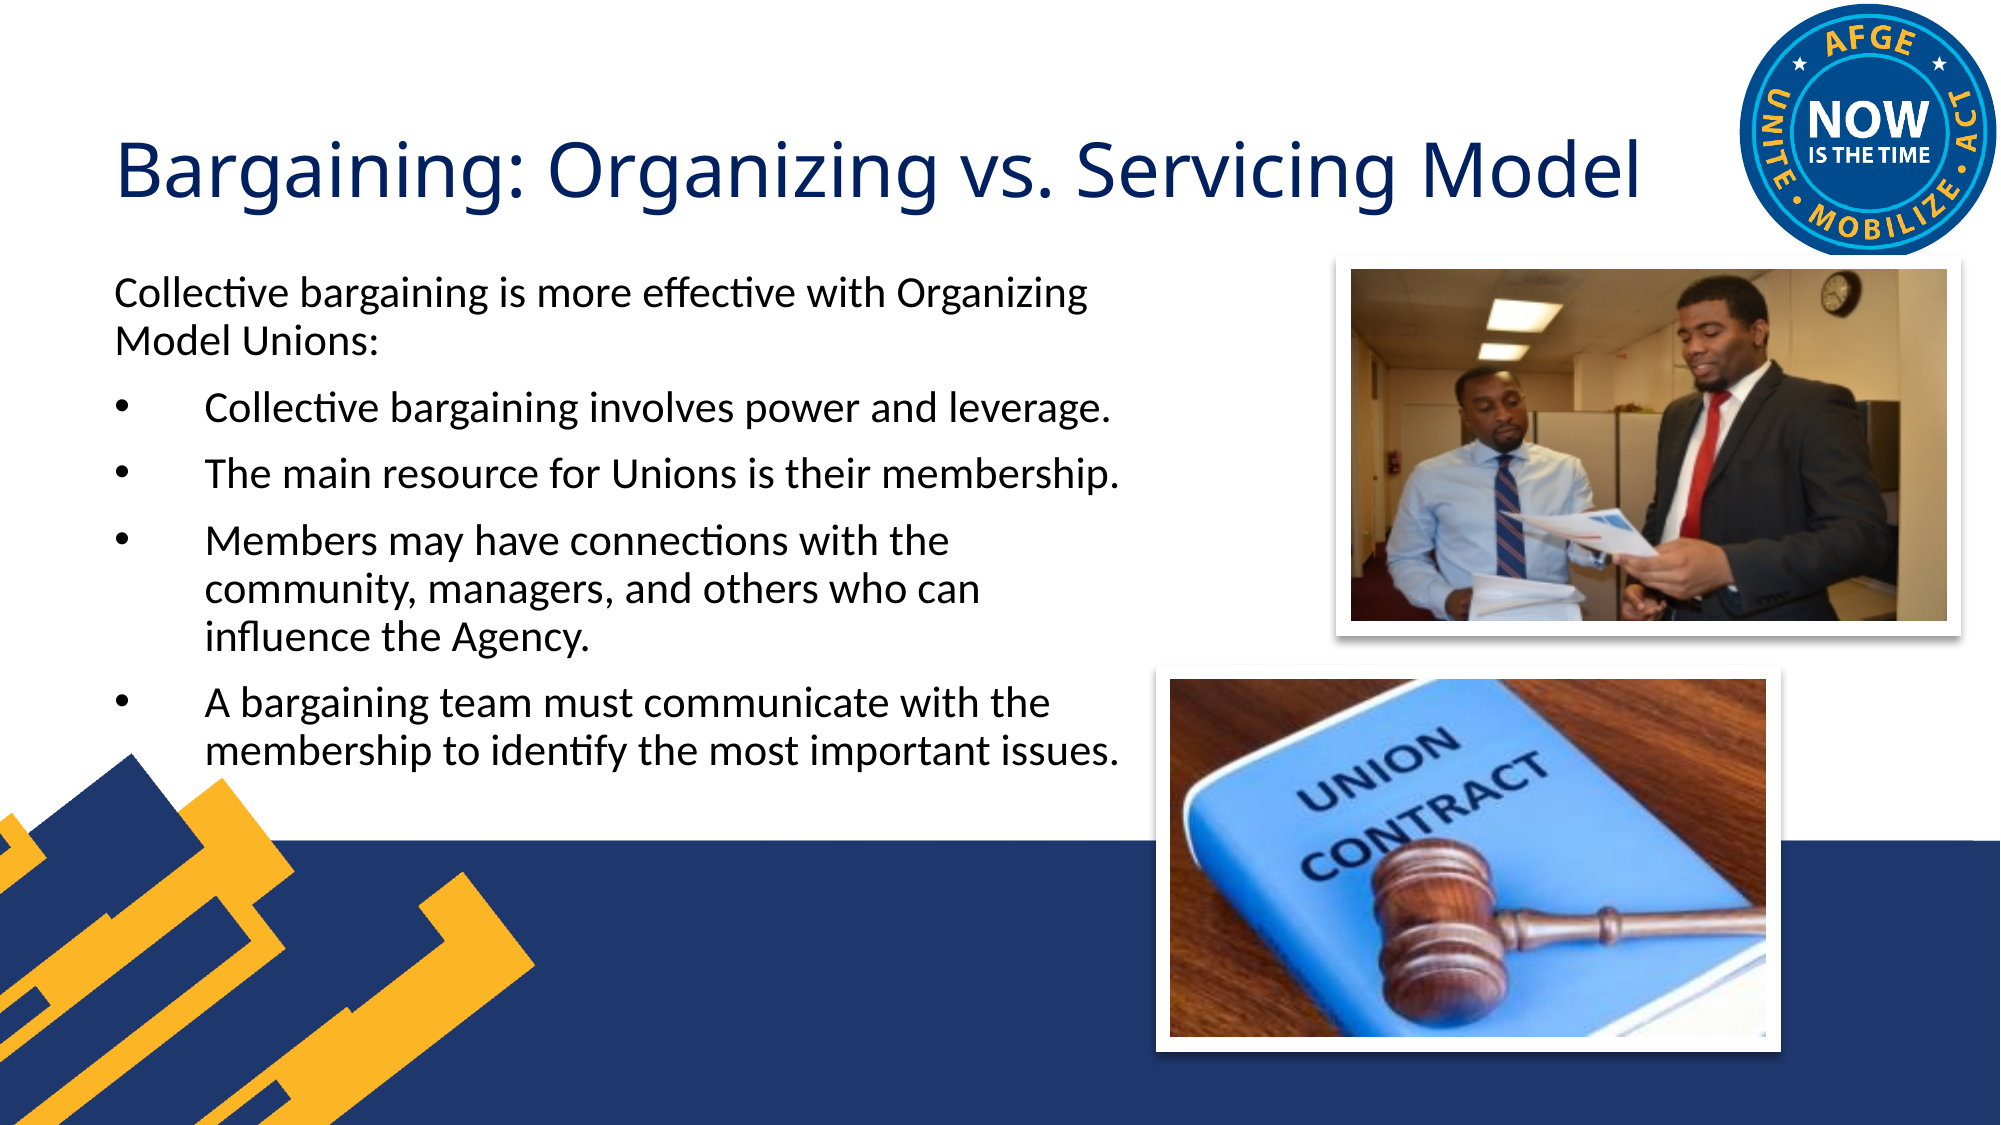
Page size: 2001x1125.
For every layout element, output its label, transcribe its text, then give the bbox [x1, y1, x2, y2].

picture [0, 0, 2000, 1125]
title Bargaining: Organizing vs. Servicing Model [99, 69, 1729, 222]
subtitle Collective bargaining is more effective with Organizing Model Unions: Collective bargaining involves power and leverage. The main resource for Unions is their membership. Members may have connections with the community, managers, and others who can influence the Agency. A bargaining team must communicate with the membership to identify the most important issues. [99, 261, 1157, 859]
